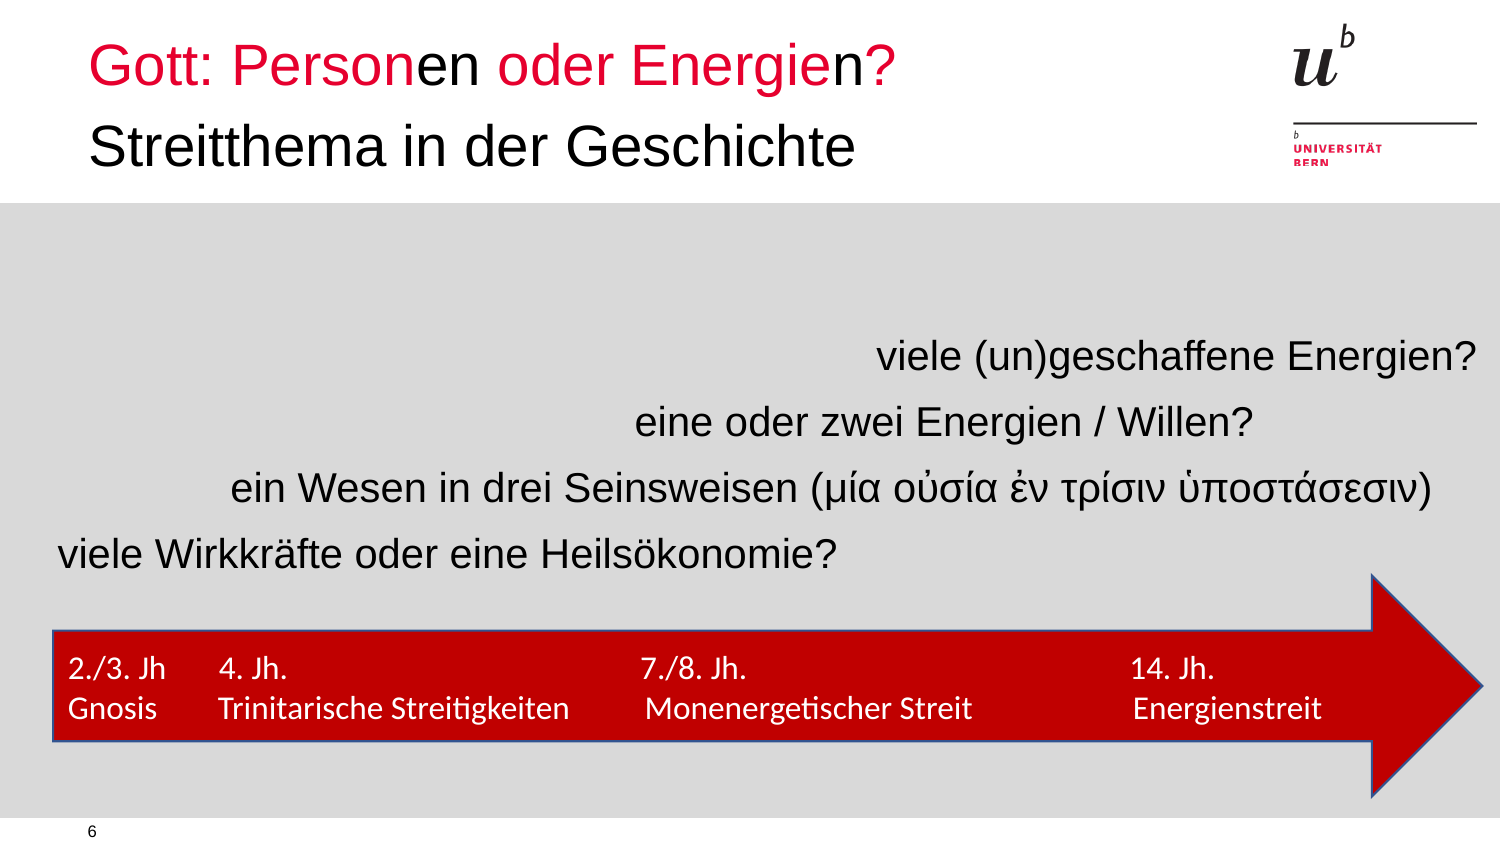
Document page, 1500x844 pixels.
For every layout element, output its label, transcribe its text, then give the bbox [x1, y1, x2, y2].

list Streitthema in der Geschichte [88, 111, 1241, 179]
text_box 2./3. Jh 4. Jh. 7./8. Jh. 14. Jh. Gnosis Trinitarische Streitigkeiten Monenergetischer Streit Energienstreit [52, 572, 1484, 800]
title Gott: Personen oder Energien? [88, 30, 1241, 98]
list viele (un)geschaffene Energien? eine oder zwei Energien / Willen? ein Wesen in drei Seinsweisen (μία οὐσία ἐν τρίσιν ὑποστάσεσιν) viele Wirkkräfte oder eine Heilsökonomie? [0, 203, 1500, 818]
